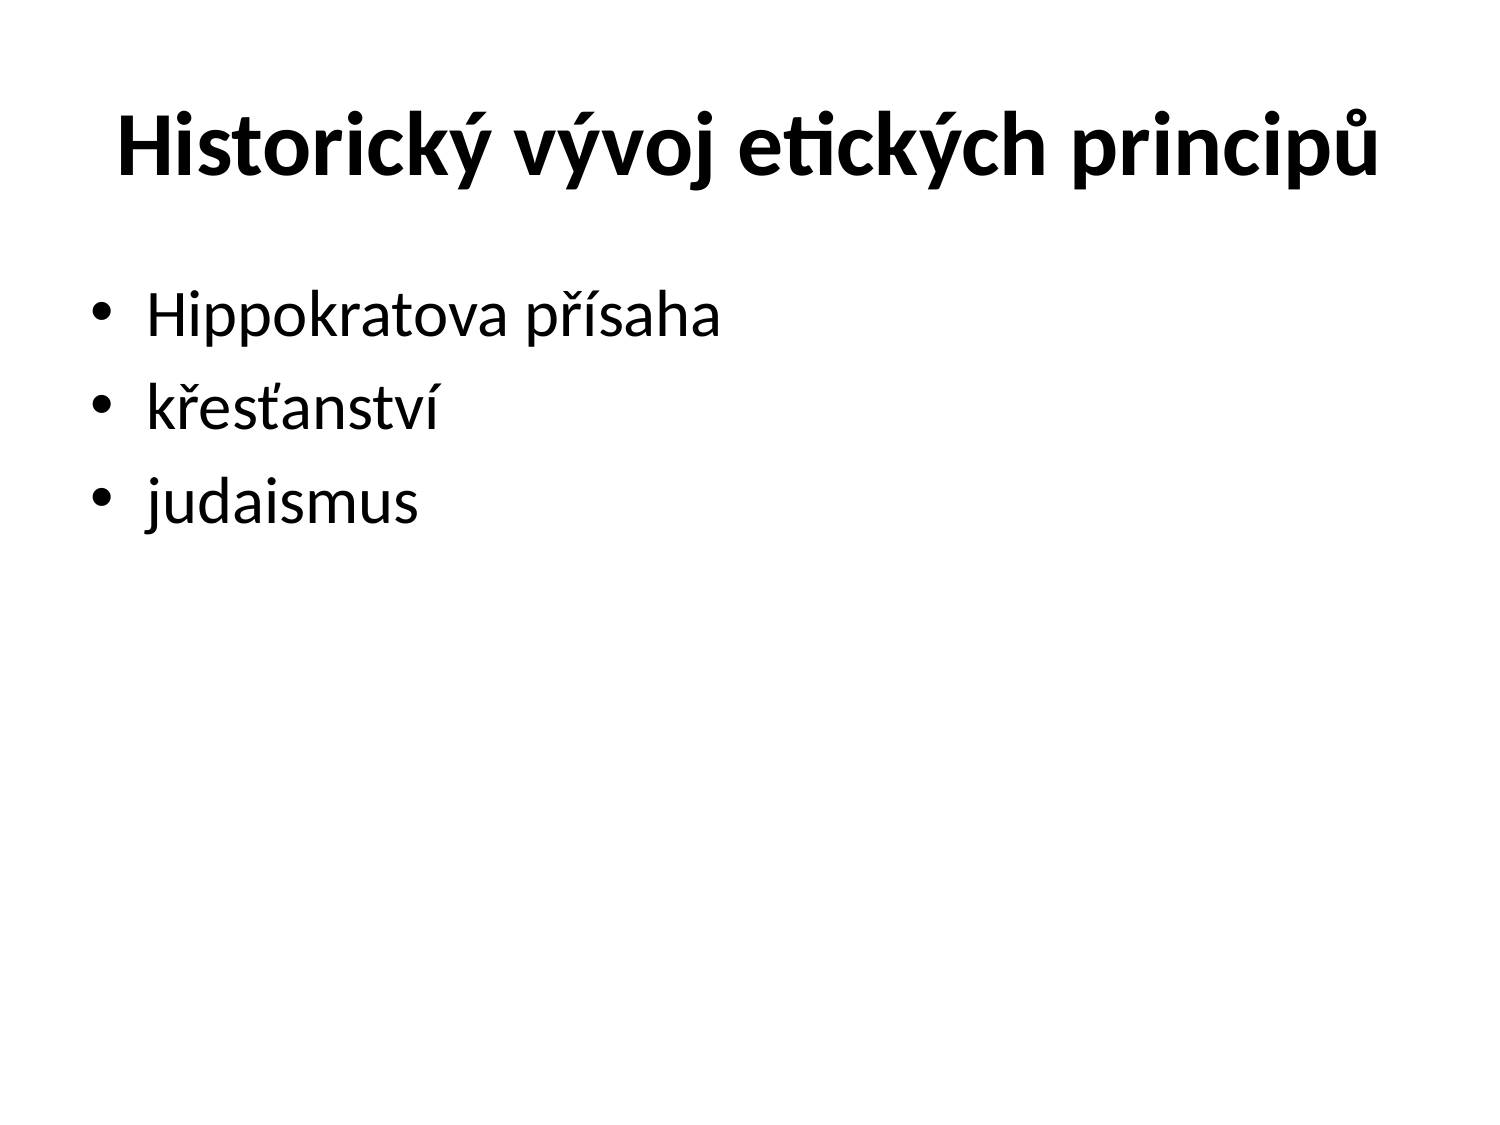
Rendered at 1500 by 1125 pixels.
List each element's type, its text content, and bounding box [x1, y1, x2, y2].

title Historický vývoj etických principů [75, 45, 1425, 233]
list Hippokratova přísaha křesťanství judaismus [75, 262, 1425, 1005]
